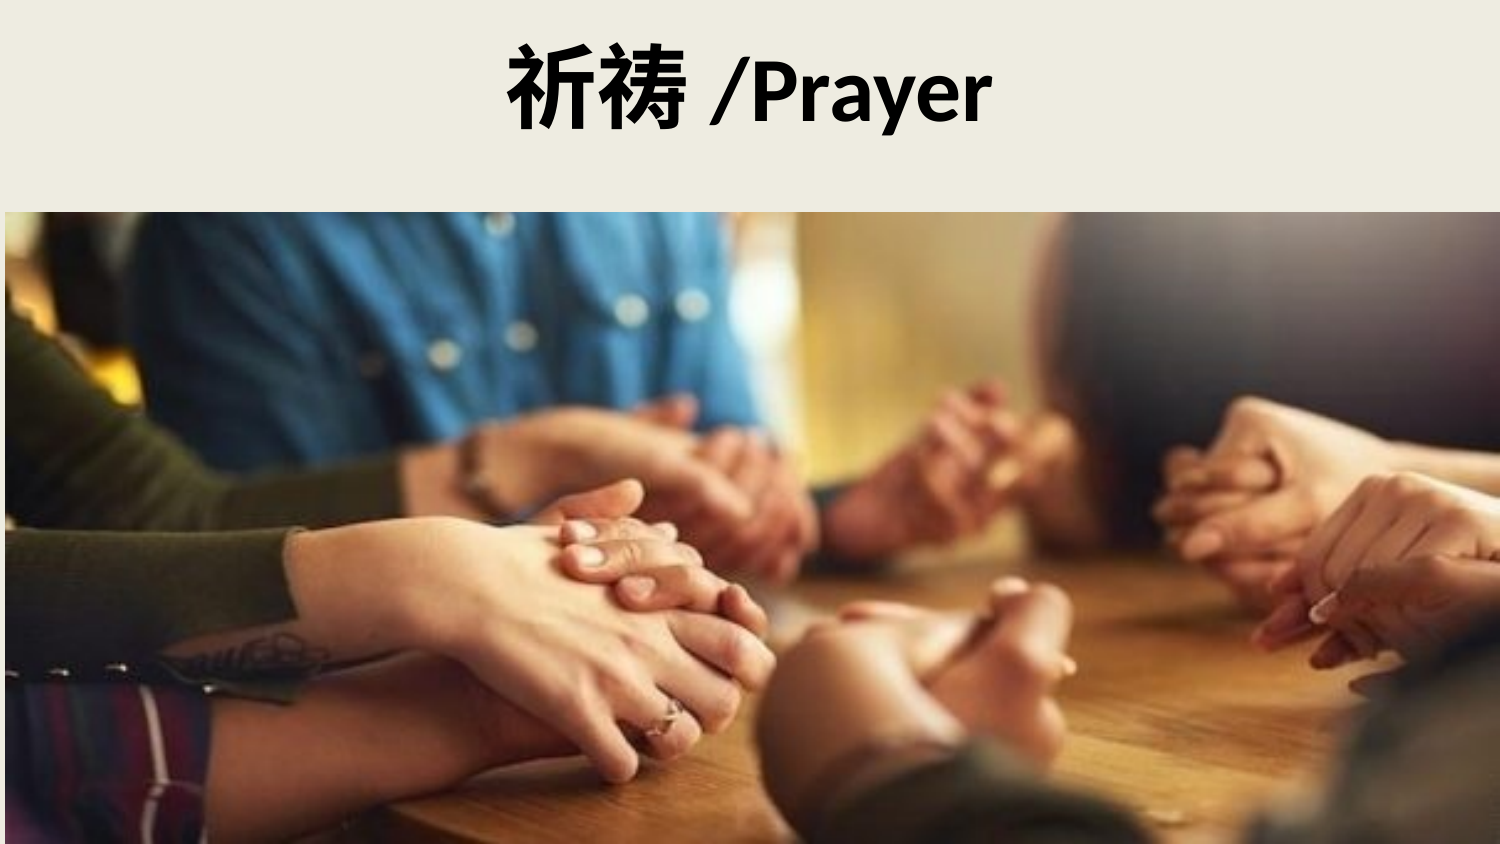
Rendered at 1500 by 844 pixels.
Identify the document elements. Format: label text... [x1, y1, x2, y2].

title 祈祷/Prayer [74, 14, 1426, 157]
picture [5, 212, 1500, 844]
